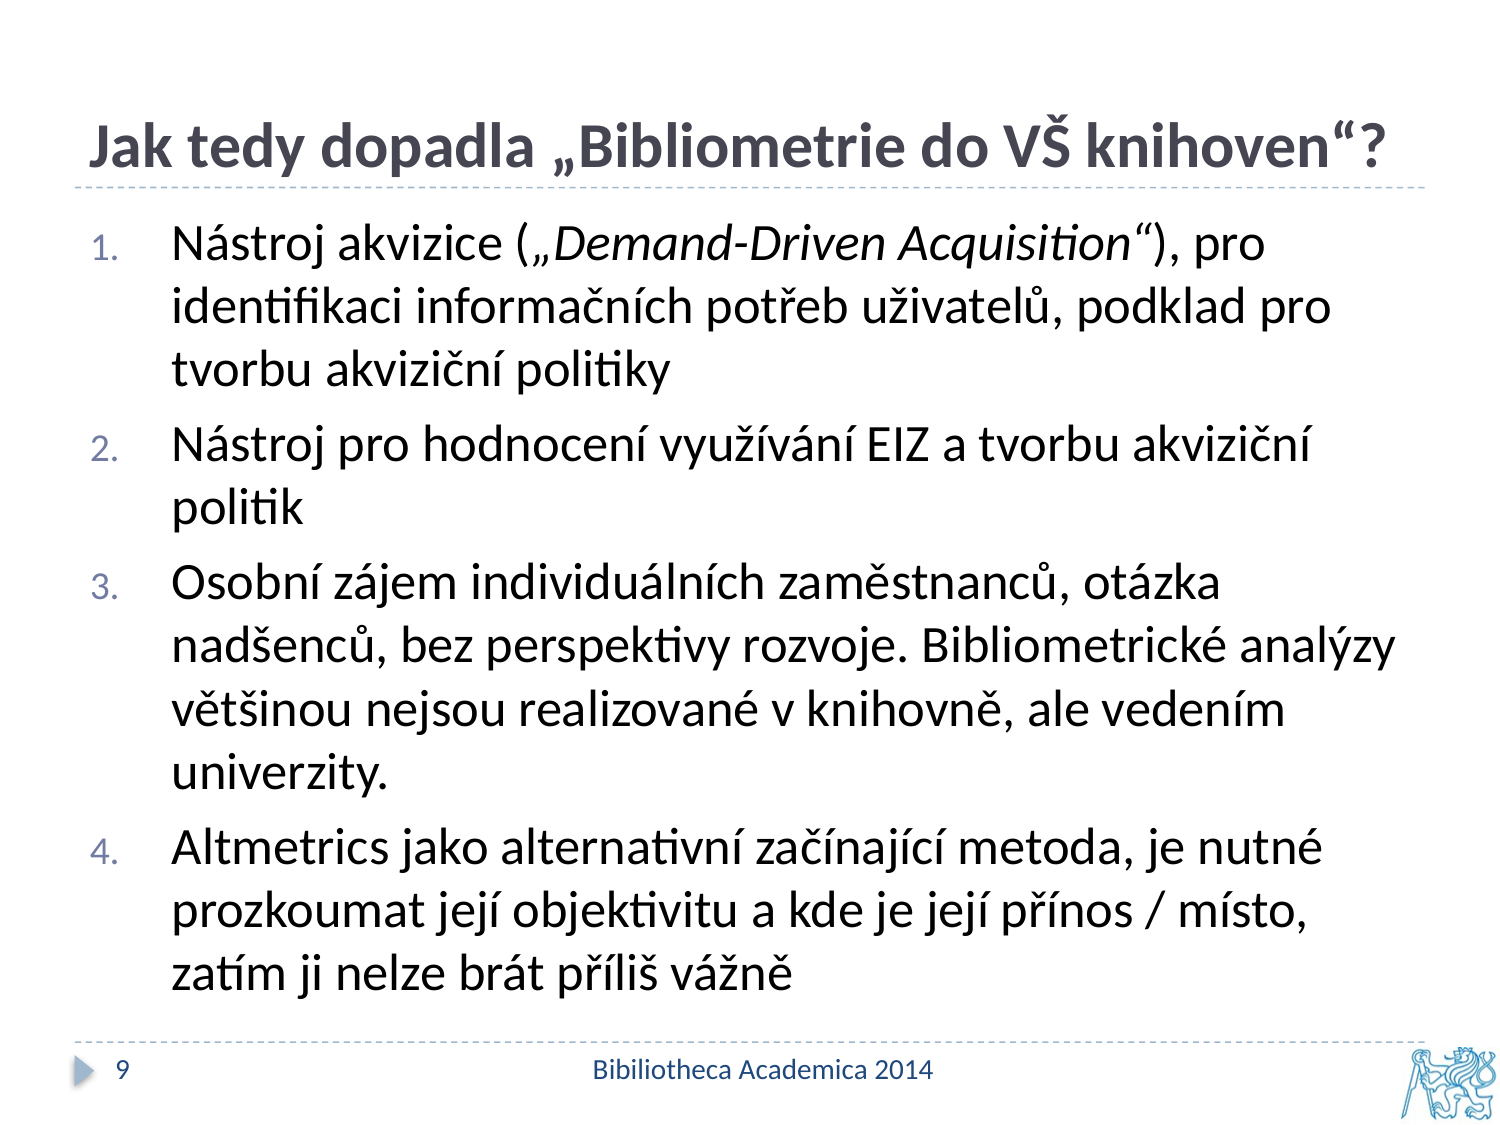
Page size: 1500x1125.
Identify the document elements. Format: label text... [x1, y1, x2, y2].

title Jak tedy dopadla „Bibliometrie do VŠ knihoven“? [75, 24, 1425, 188]
footer Bibiliotheca Academica 2014 [475, 1042, 1051, 1103]
picture [1401, 1047, 1500, 1125]
list Nástroj akvizice („Demand-Driven Acquisition“), pro identifikaci informačních potřeb uživatelů, podklad pro tvorbu akviziční politiky Nástroj pro hodnocení využívání EIZ a tvorbu akviziční politik Osobní zájem individuálních zaměstnanců, otázka nadšenců, bez perspektivy rozvoje. Bibliometrické analýzy většinou nejsou realizované v knihovně, ale vedením univerzity. Altmetrics jako alternativní začínající metoda, je nutné prozkoumat její objektivitu a kde je její přínos / místo, zatím ji nelze brát příliš vážně [75, 200, 1425, 1010]
slide_number 9 [100, 1042, 426, 1103]
